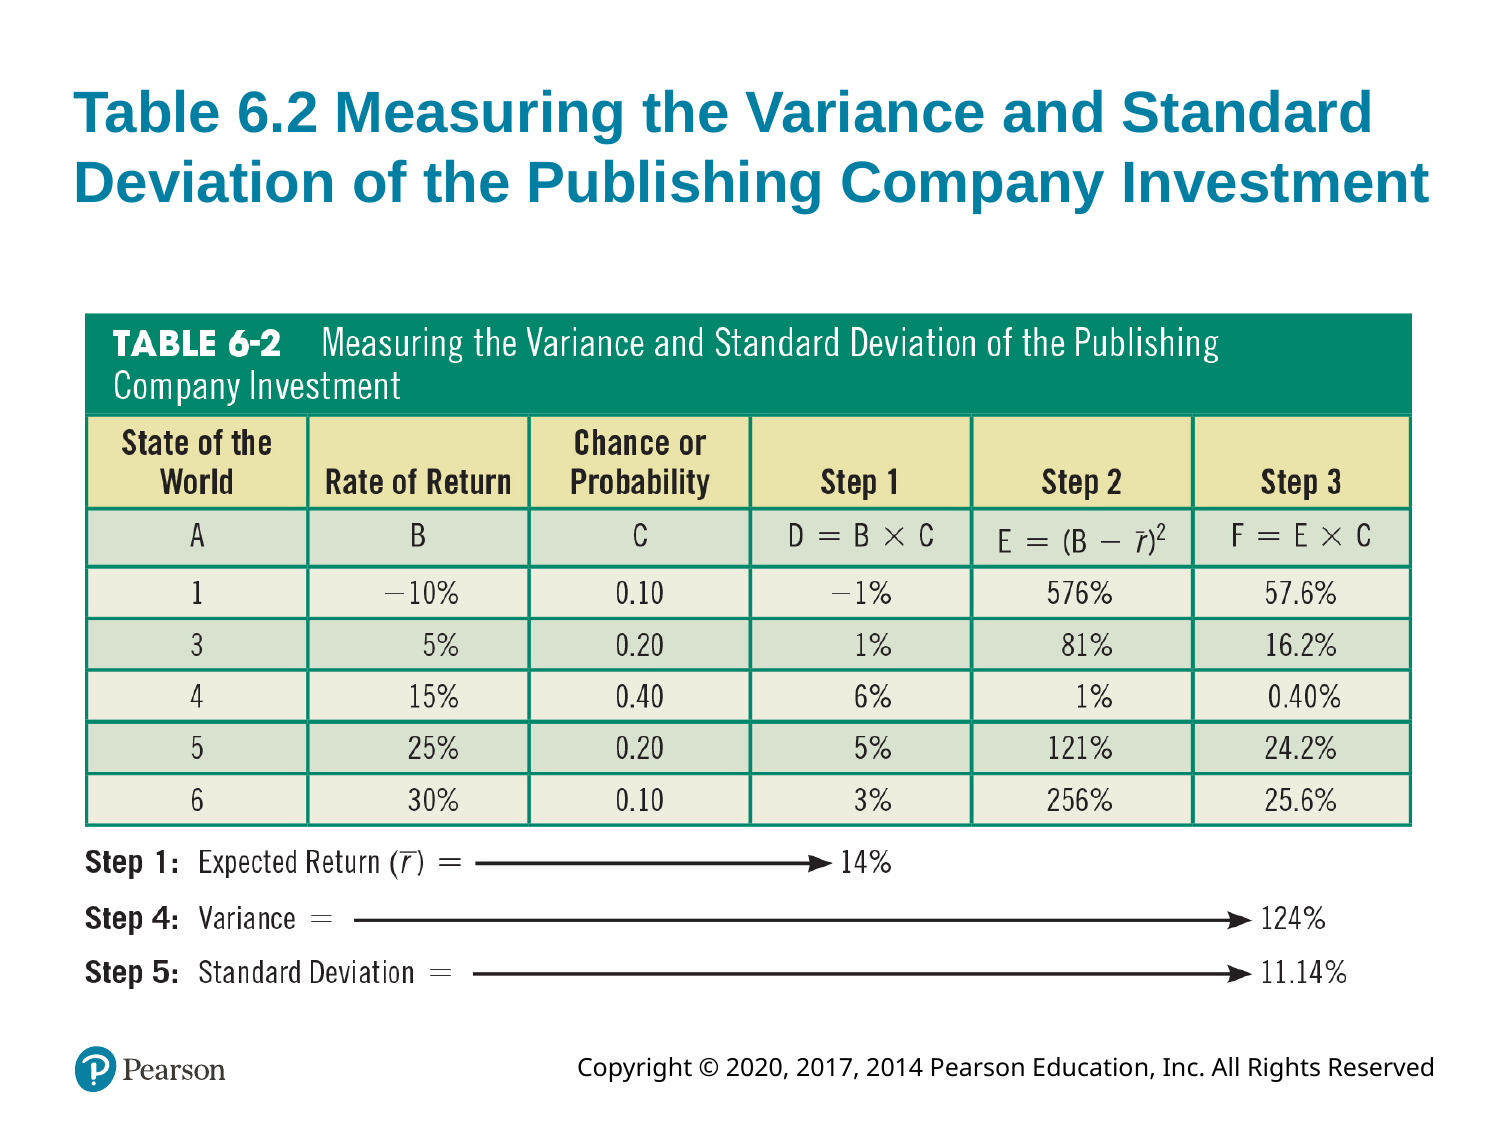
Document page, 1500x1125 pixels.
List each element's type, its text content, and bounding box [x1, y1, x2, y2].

picture [80, 307, 1417, 993]
title Table 6.2 Measuring the Variance and Standard Deviation of the Publishing Company Investment [73, 26, 1437, 215]
